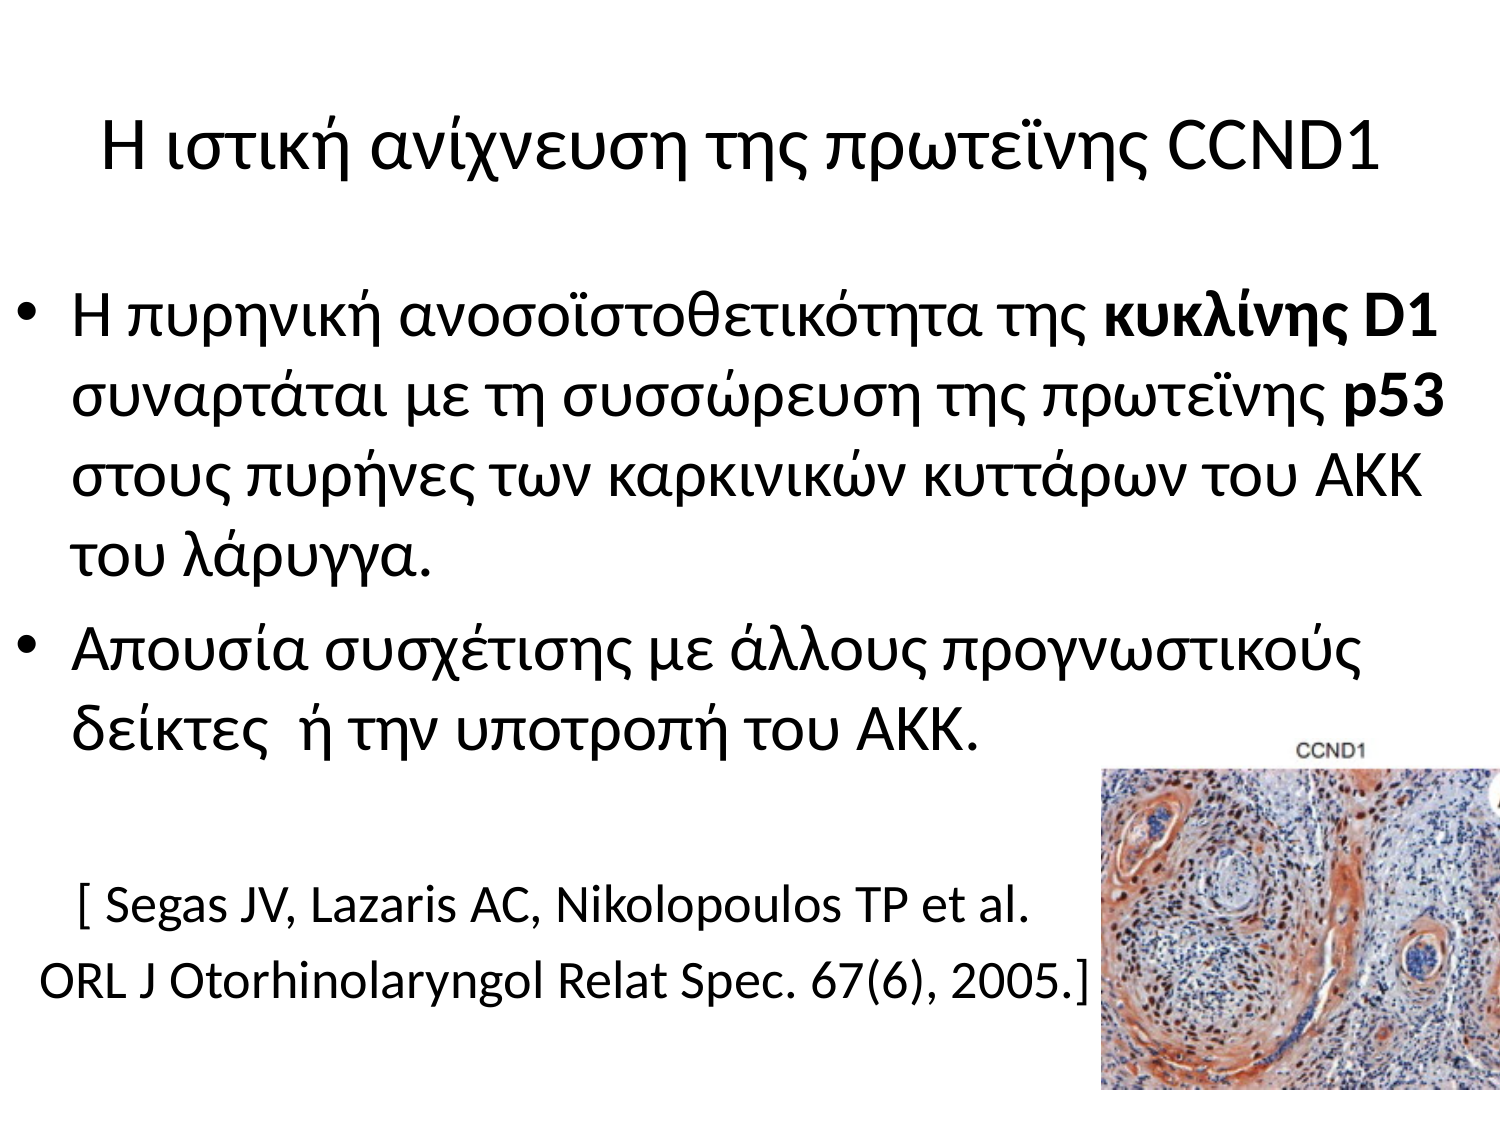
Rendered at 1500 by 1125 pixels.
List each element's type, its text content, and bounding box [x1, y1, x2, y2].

title Η ιστική ανίχνευση της πρωτεϊνης CCND1 [75, 45, 1425, 233]
picture [1101, 738, 1500, 1091]
list H πυρηνική ανοσοϊστοθετικότητα της κυκλίνης D1 συναρτάται με τη συσσώρευση της πρωτεϊνης p53 στους πυρήνες των καρκινικών κυττάρων του ΑΚΚ του λάρυγγα. Απουσία συσχέτισης με άλλους προγνωστικούς δείκτες ή την υποτροπή του ΑΚΚ. [ Segas JV, Lazaris AC, Nikolopoulos TP et al. ORL J Otorhinolaryngol Relat Spec. 67(6), 2005.] [0, 262, 1500, 1067]
